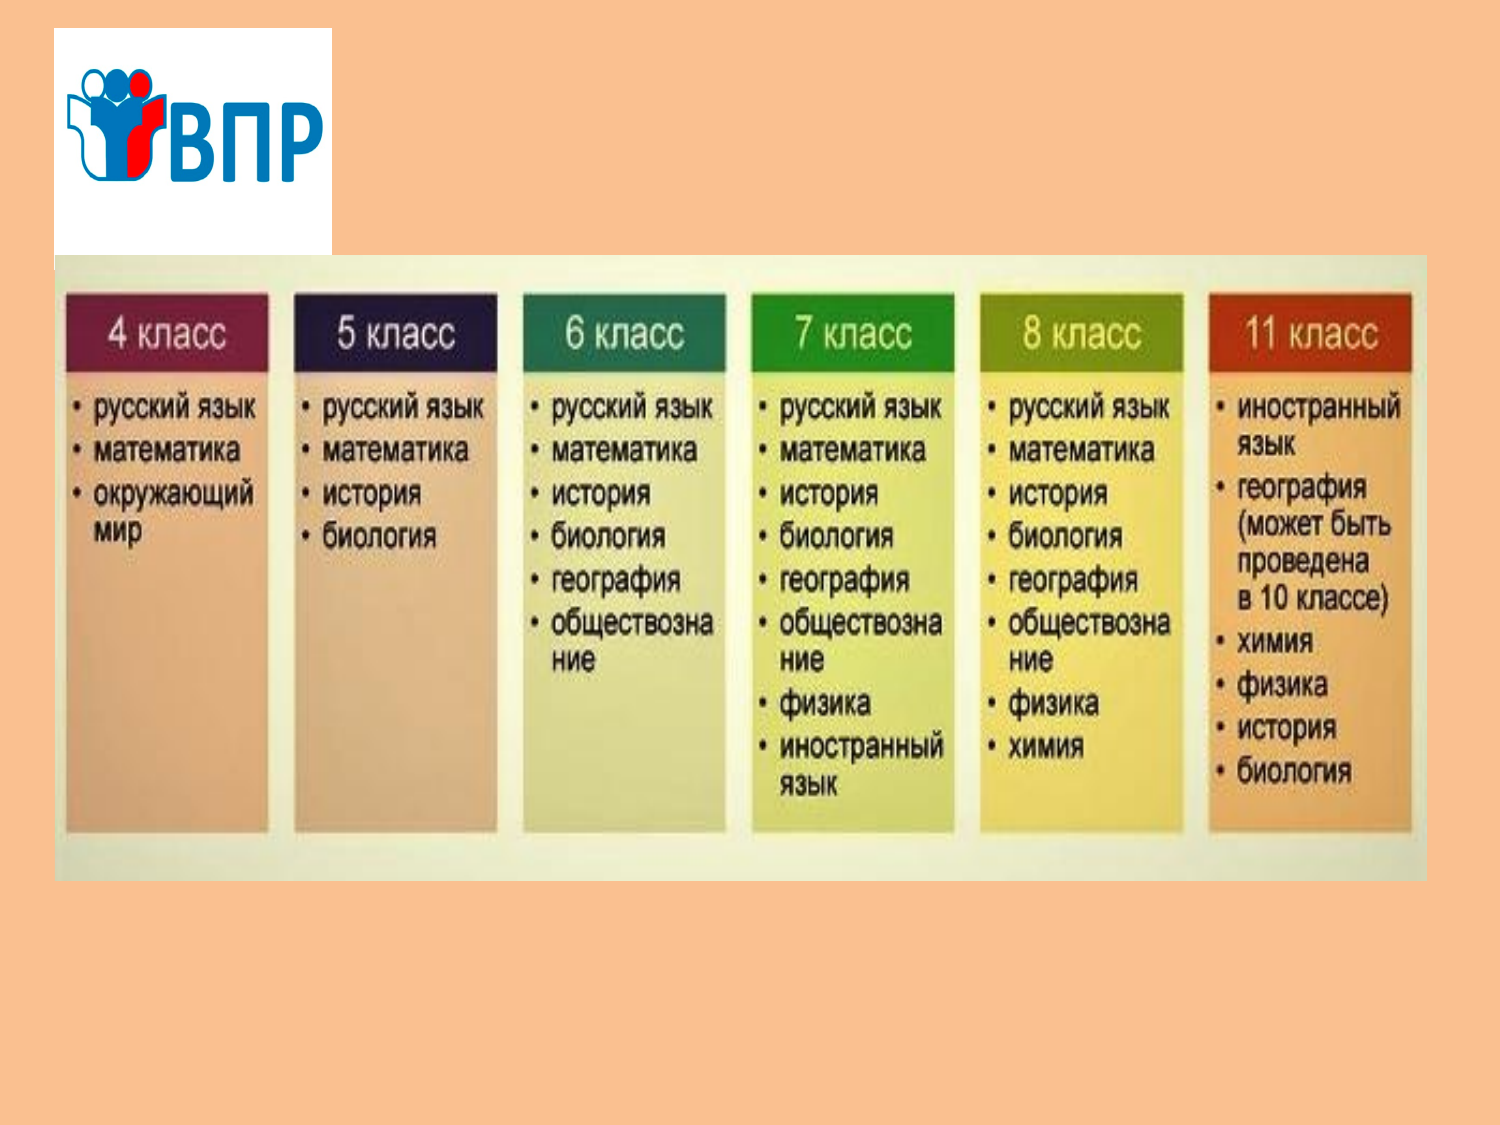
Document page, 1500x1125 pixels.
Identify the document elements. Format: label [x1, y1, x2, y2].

picture [54, 27, 332, 254]
list [54, 254, 1428, 881]
